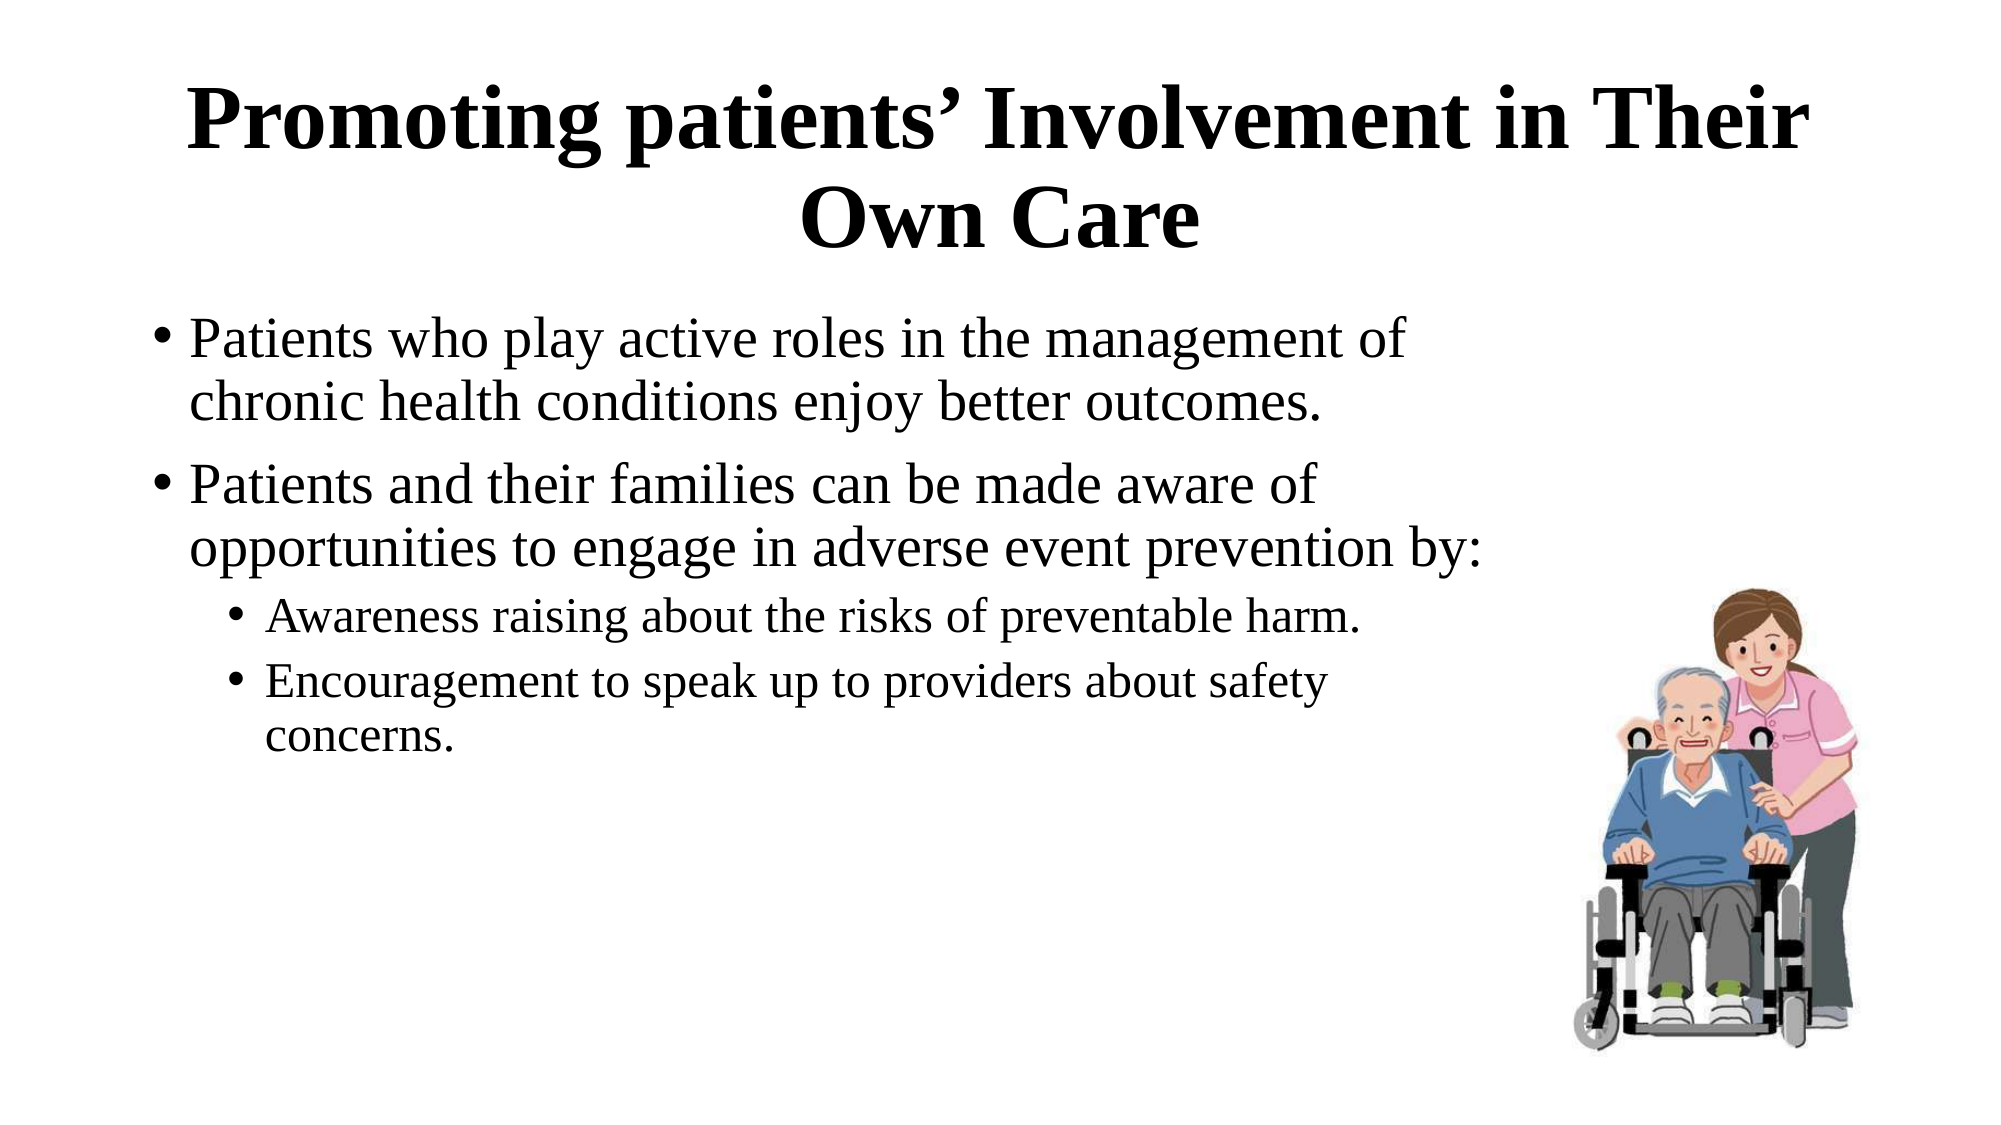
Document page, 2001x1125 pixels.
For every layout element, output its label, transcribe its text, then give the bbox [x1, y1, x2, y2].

title Promoting patients’ Involvement in Their Own Care [137, 59, 1863, 278]
picture [1466, 579, 1959, 1059]
list Patients who play active roles in the management of chronic health conditions enjoy better outcomes. Patients and their families can be made aware of opportunities to engage in adverse event prevention by: Awareness raising about the risks of preventable harm. Encouragement to speak up to providers about safety concerns. [137, 299, 1528, 1014]
